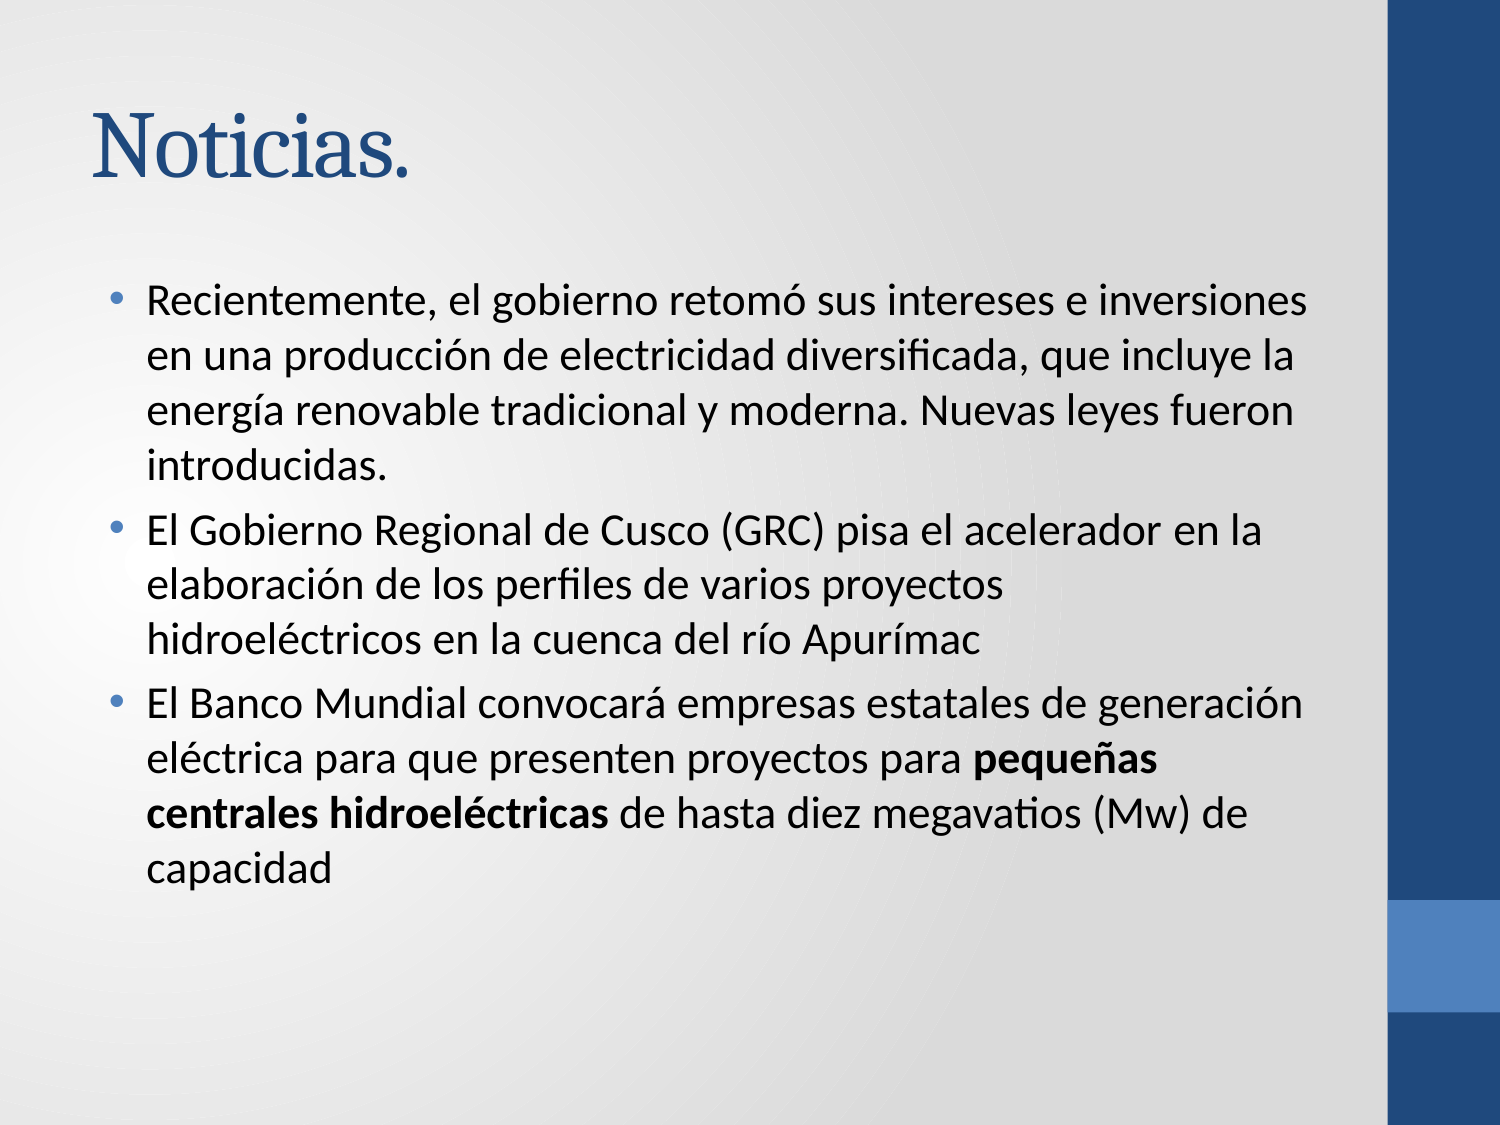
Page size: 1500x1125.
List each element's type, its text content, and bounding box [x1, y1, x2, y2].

title Noticias. [75, 45, 1325, 233]
list Recientemente, el gobierno retomó sus intereses e inversiones en una producción de electricidad diversificada, que incluye la energía renovable tradicional y moderna. Nuevas leyes fueron introducidas. El Gobierno Regional de Cusco (GRC) pisa el acelerador en la elaboración de los perfiles de varios proyectos hidroeléctricos en la cuenca del río Apurímac El Banco Mundial convocará empresas estatales de generación eléctrica para que presenten proyectos para pequeñas centrales hidroeléctricas de hasta diez megavatios (Mw) de capacidad [75, 262, 1325, 1050]
